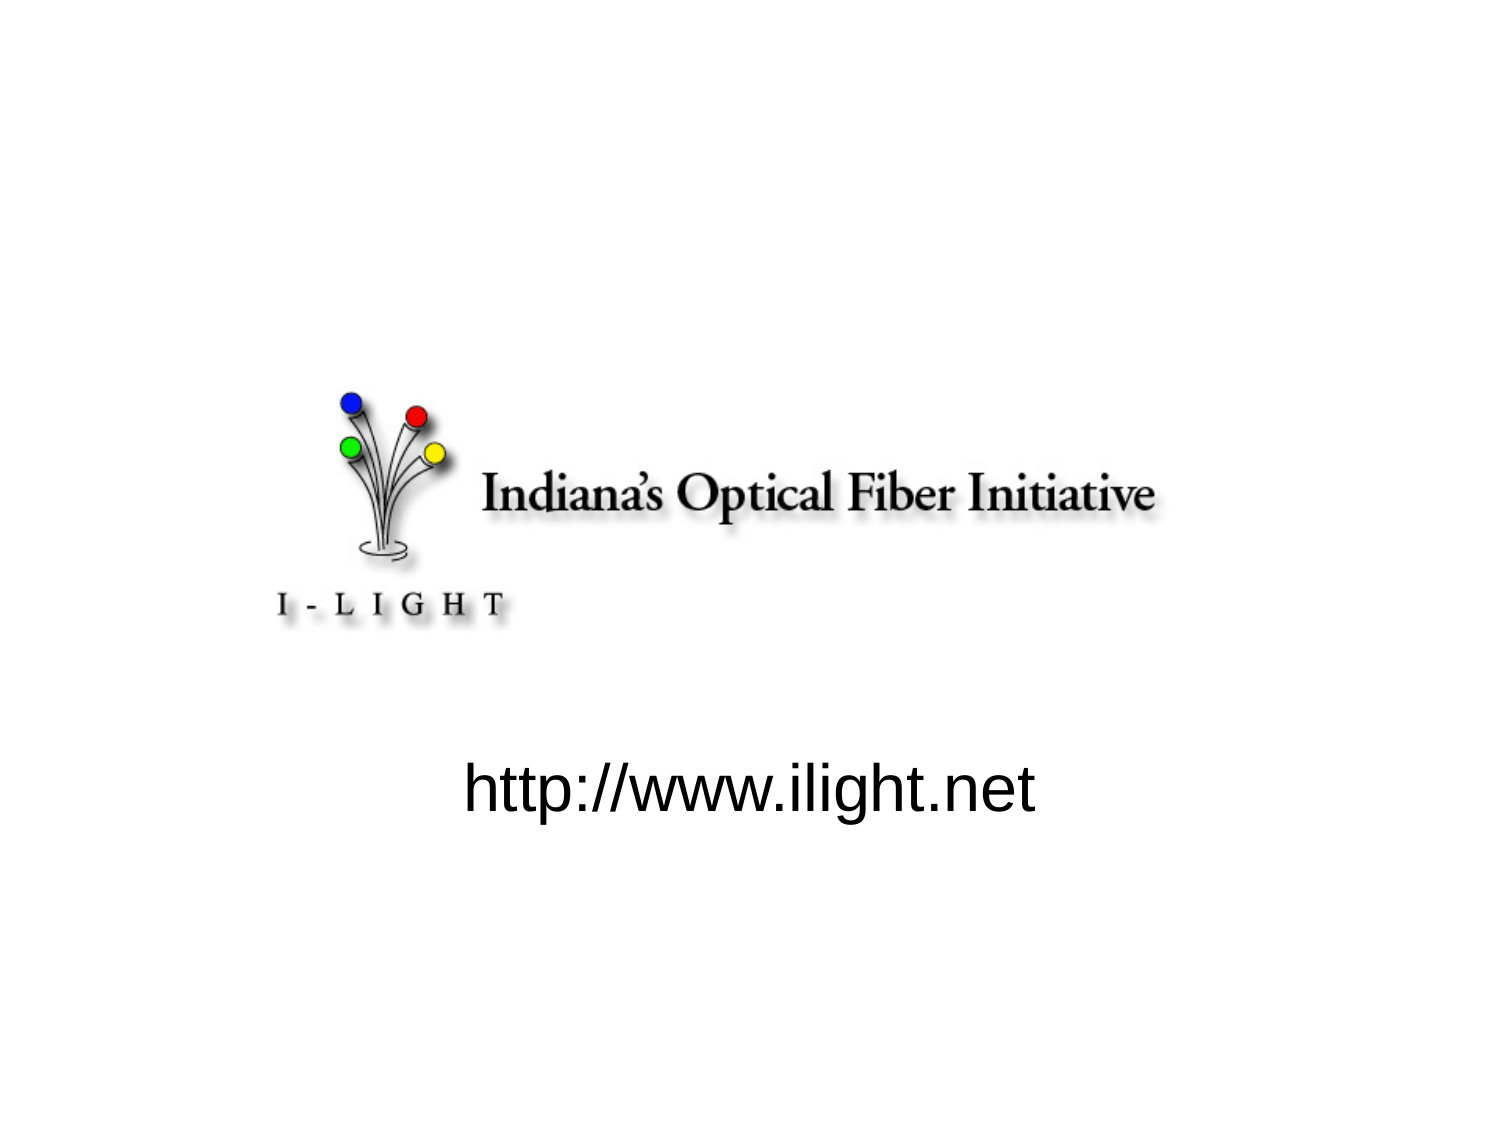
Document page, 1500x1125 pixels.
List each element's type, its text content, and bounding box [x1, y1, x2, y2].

picture [262, 362, 1201, 676]
subtitle http://www.ilight.net [224, 737, 1276, 926]
